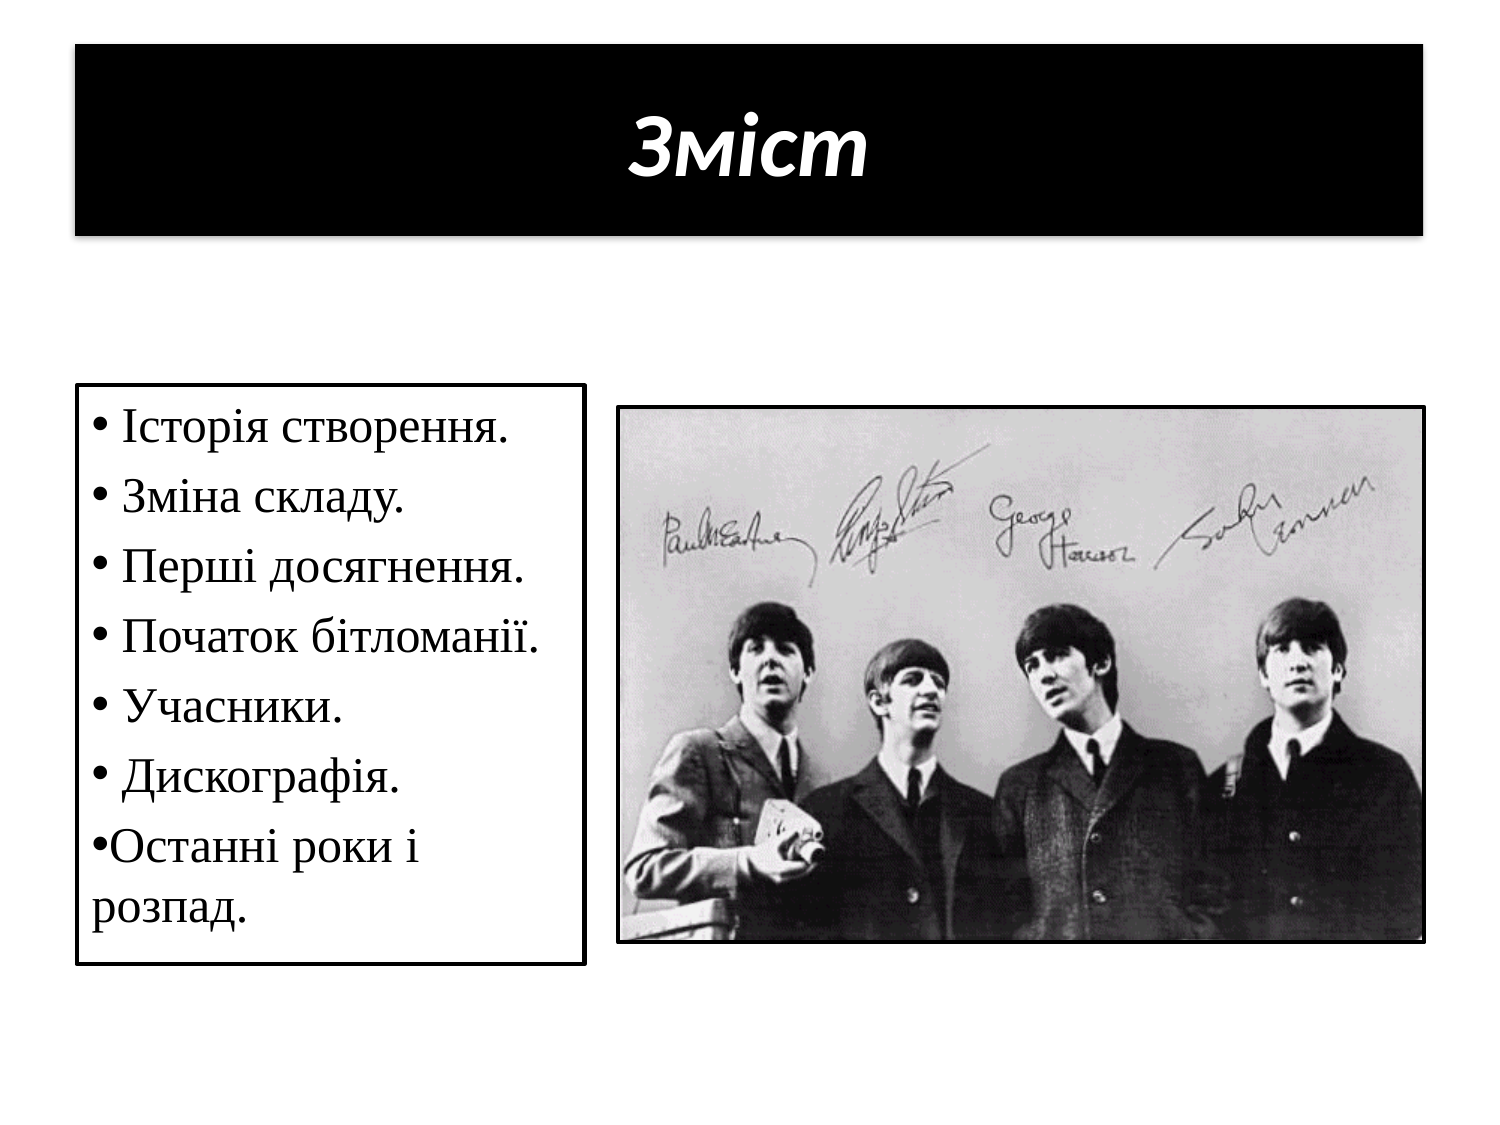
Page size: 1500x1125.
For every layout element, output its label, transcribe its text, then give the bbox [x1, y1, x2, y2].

list Історія створення. Зміна складу. Перші досягнення. Початок бітломанії. Учасники. Дискографія. Останні роки і розпад. [75, 383, 587, 966]
title Зміст [75, 44, 1424, 236]
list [619, 408, 1423, 941]
